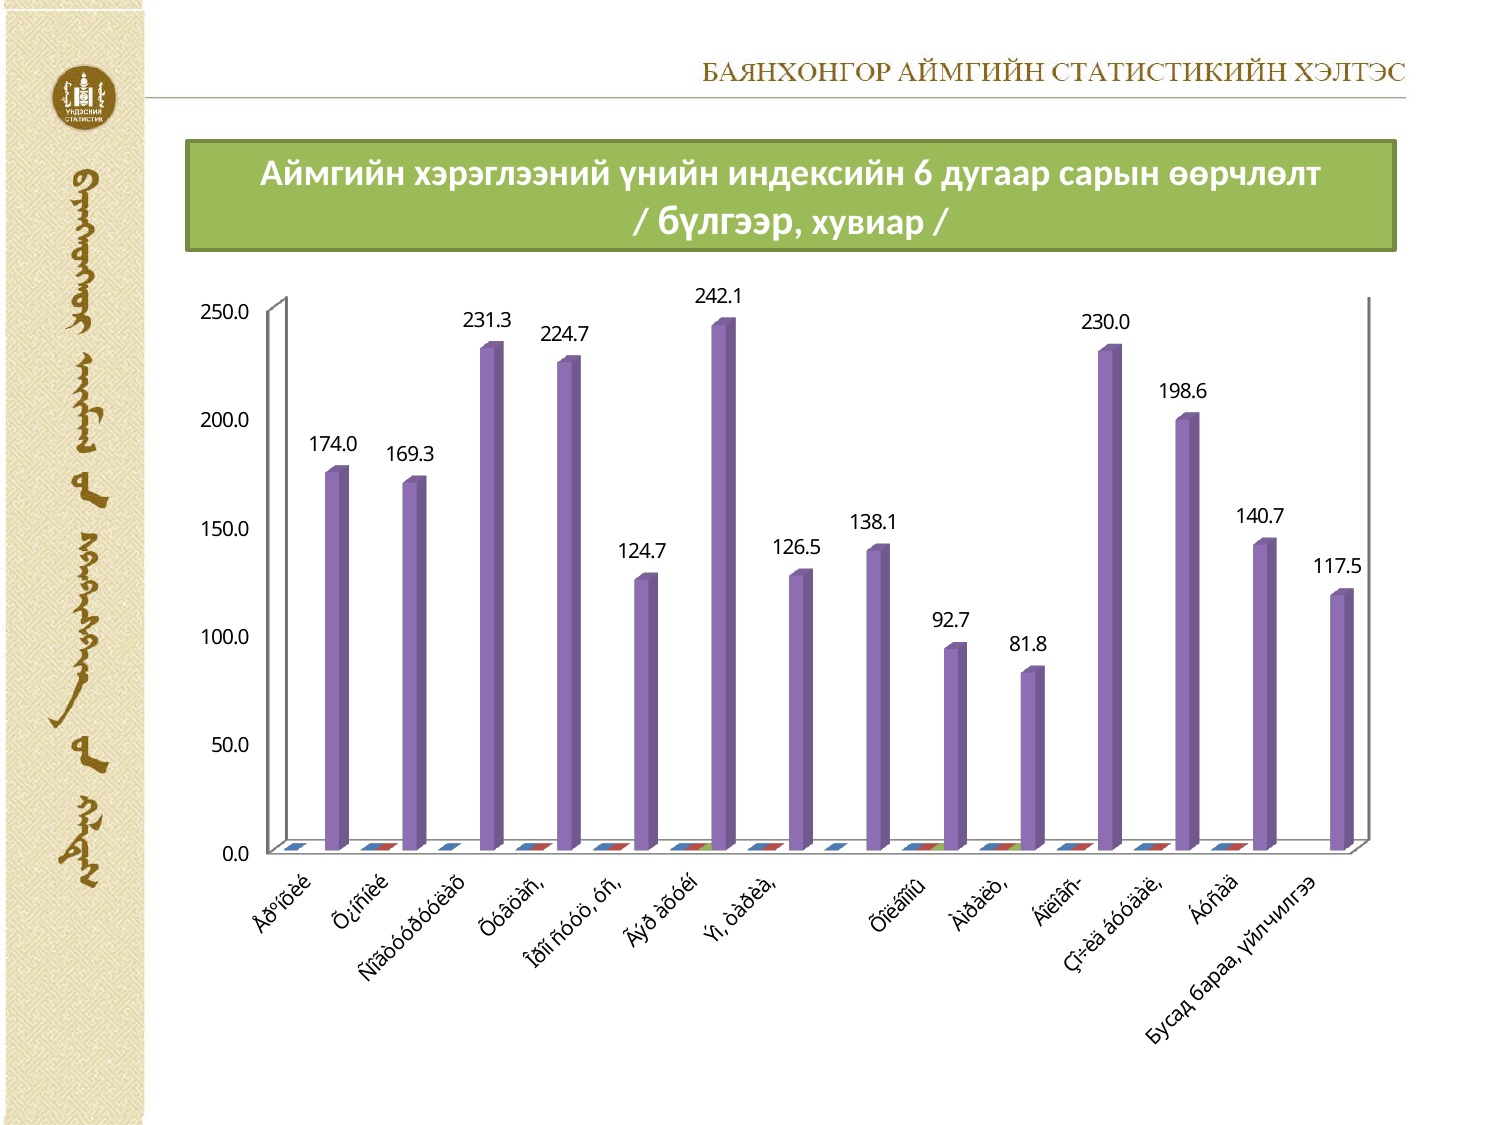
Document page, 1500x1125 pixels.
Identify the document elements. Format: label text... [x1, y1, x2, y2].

picture [0, 0, 1500, 1125]
text_box Аймгийн хэрэглээний үнийн индексийн 6 дугаар сарын өөрчлөлт / бүлгээр, хувиар / [185, 139, 1397, 252]
chart [175, 280, 1395, 1067]
